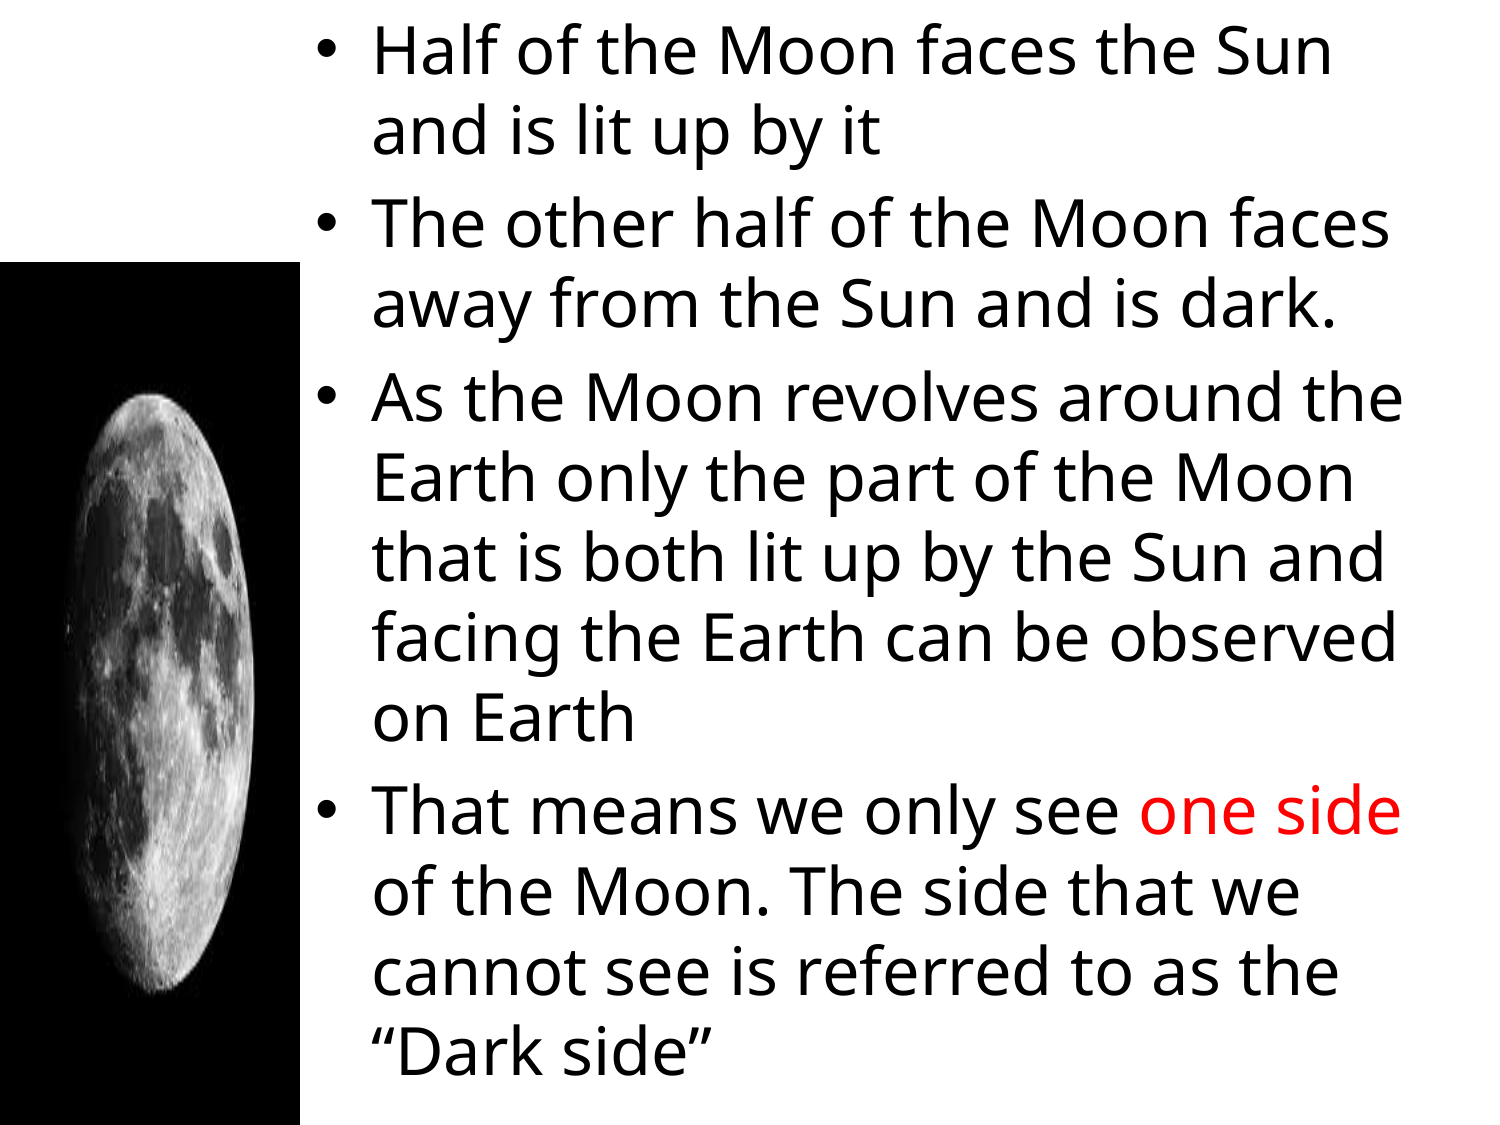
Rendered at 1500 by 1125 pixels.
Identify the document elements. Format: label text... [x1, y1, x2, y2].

picture [0, 262, 300, 1125]
list Half of the Moon faces the Sun and is lit up by it The other half of the Moon faces away from the Sun and is dark. As the Moon revolves around the Earth only the part of the Moon that is both lit up by the Sun and facing the Earth can be observed on Earth That means we only see one side of the Moon. The side that we cannot see is referred to as the “Dark side” [300, 0, 1425, 1125]
